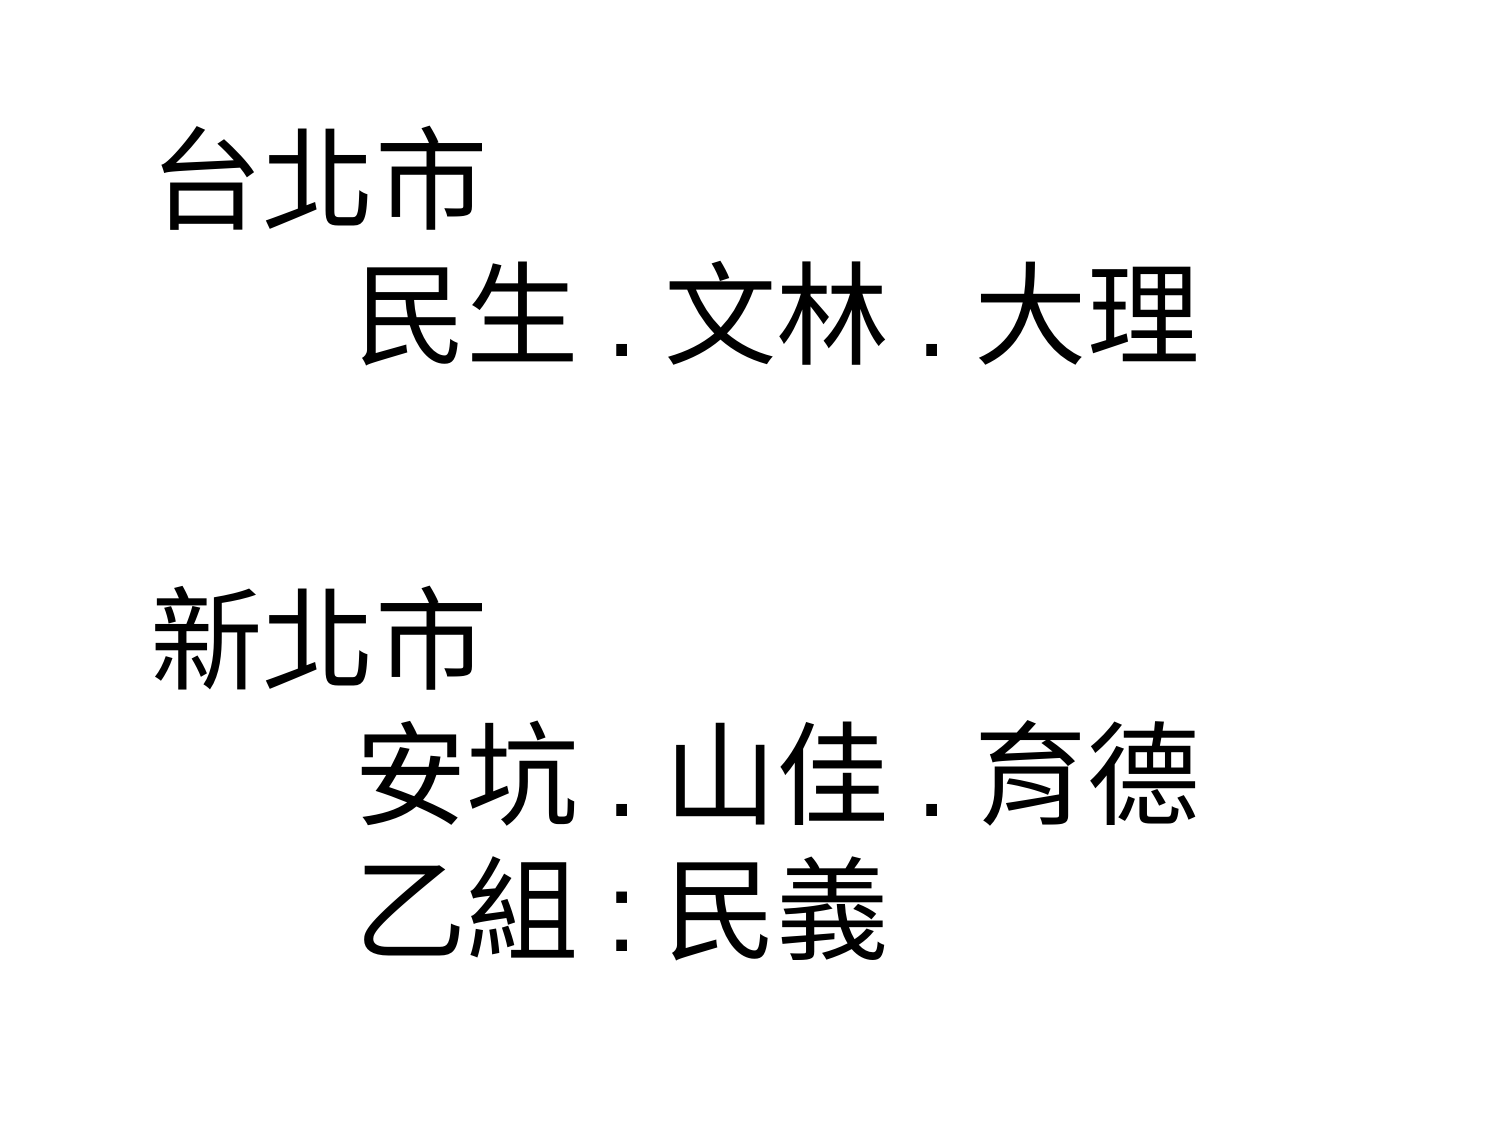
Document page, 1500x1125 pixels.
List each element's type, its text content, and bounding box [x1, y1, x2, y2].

text_box 新北市 安坑.山佳.育德 乙組:民義 [135, 561, 1235, 982]
text_box 台北市 民生.文林.大理 [135, 101, 1235, 387]
